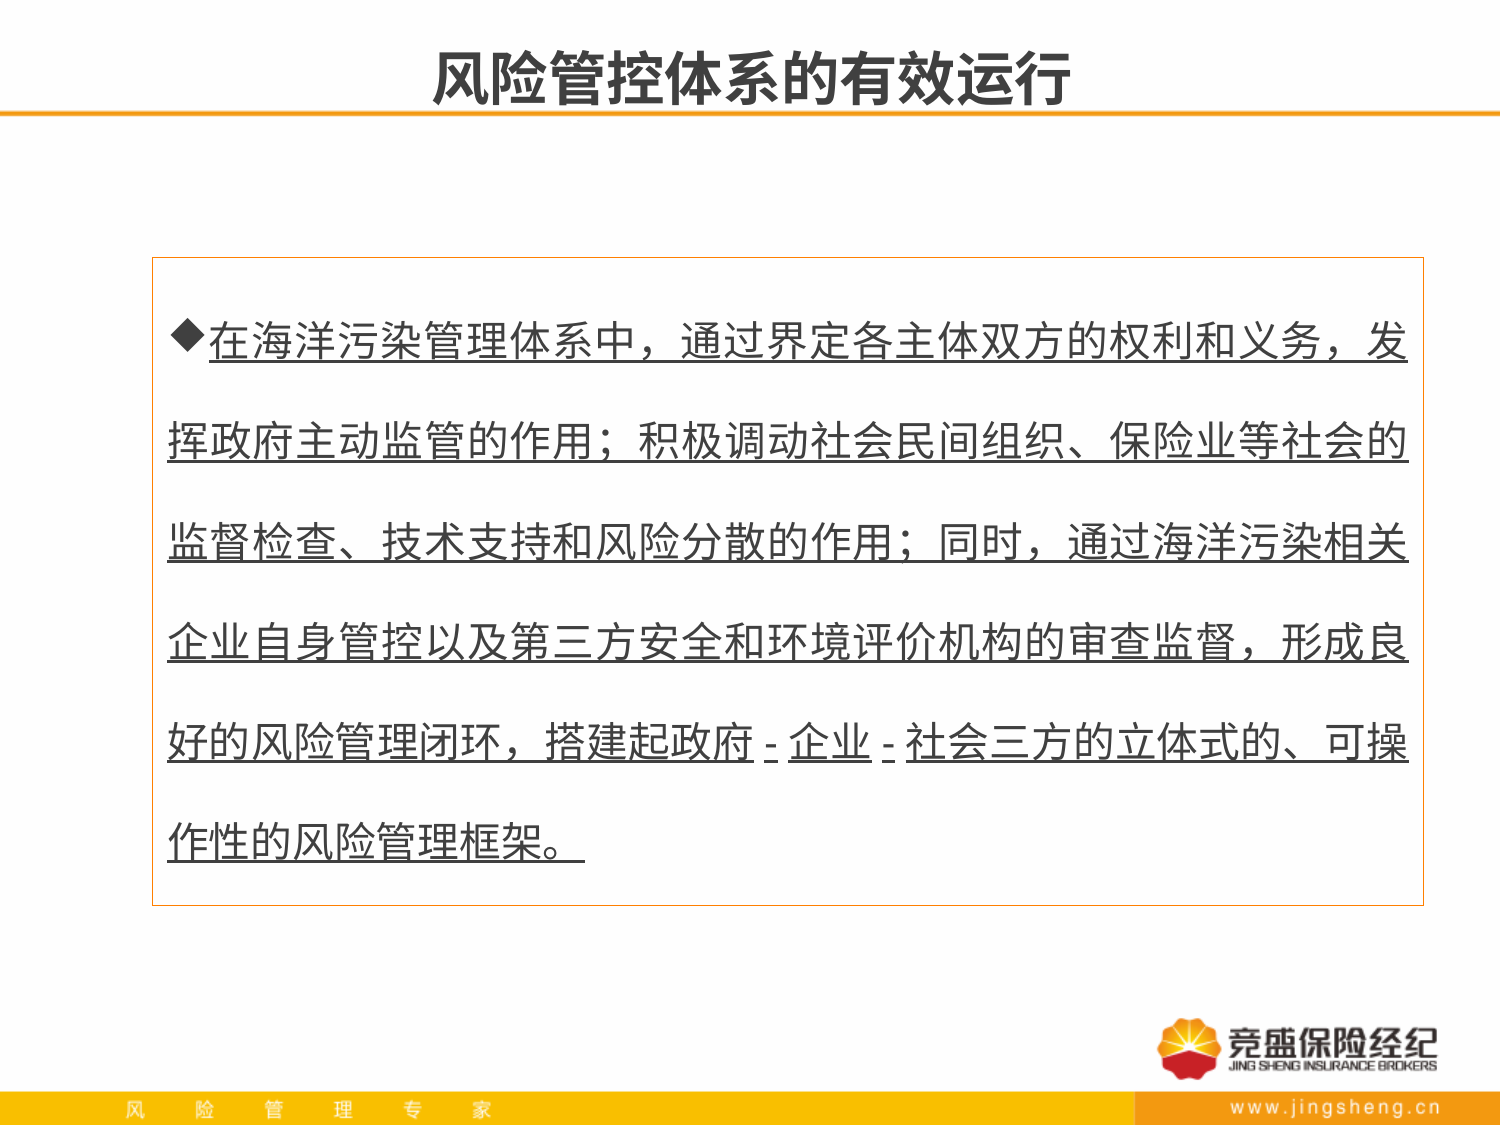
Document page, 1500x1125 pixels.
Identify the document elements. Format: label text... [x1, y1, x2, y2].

picture [0, 0, 1500, 1125]
title 风险管控体系的有效运行 [152, 35, 1353, 106]
list 在海洋污染管理体系中，通过界定各主体双方的权利和义务，发挥政府主动监管的作用；积极调动社会民间组织、保险业等社会的监督检查、技术支持和风险分散的作用；同时，通过海洋污染相关企业自身管控以及第三方安全和环境评价机构的审查监督，形成良好的风险管理闭环，搭建起政府-企业-社会三方的立体式的、可操作性的风险管理框架。 [152, 257, 1424, 906]
